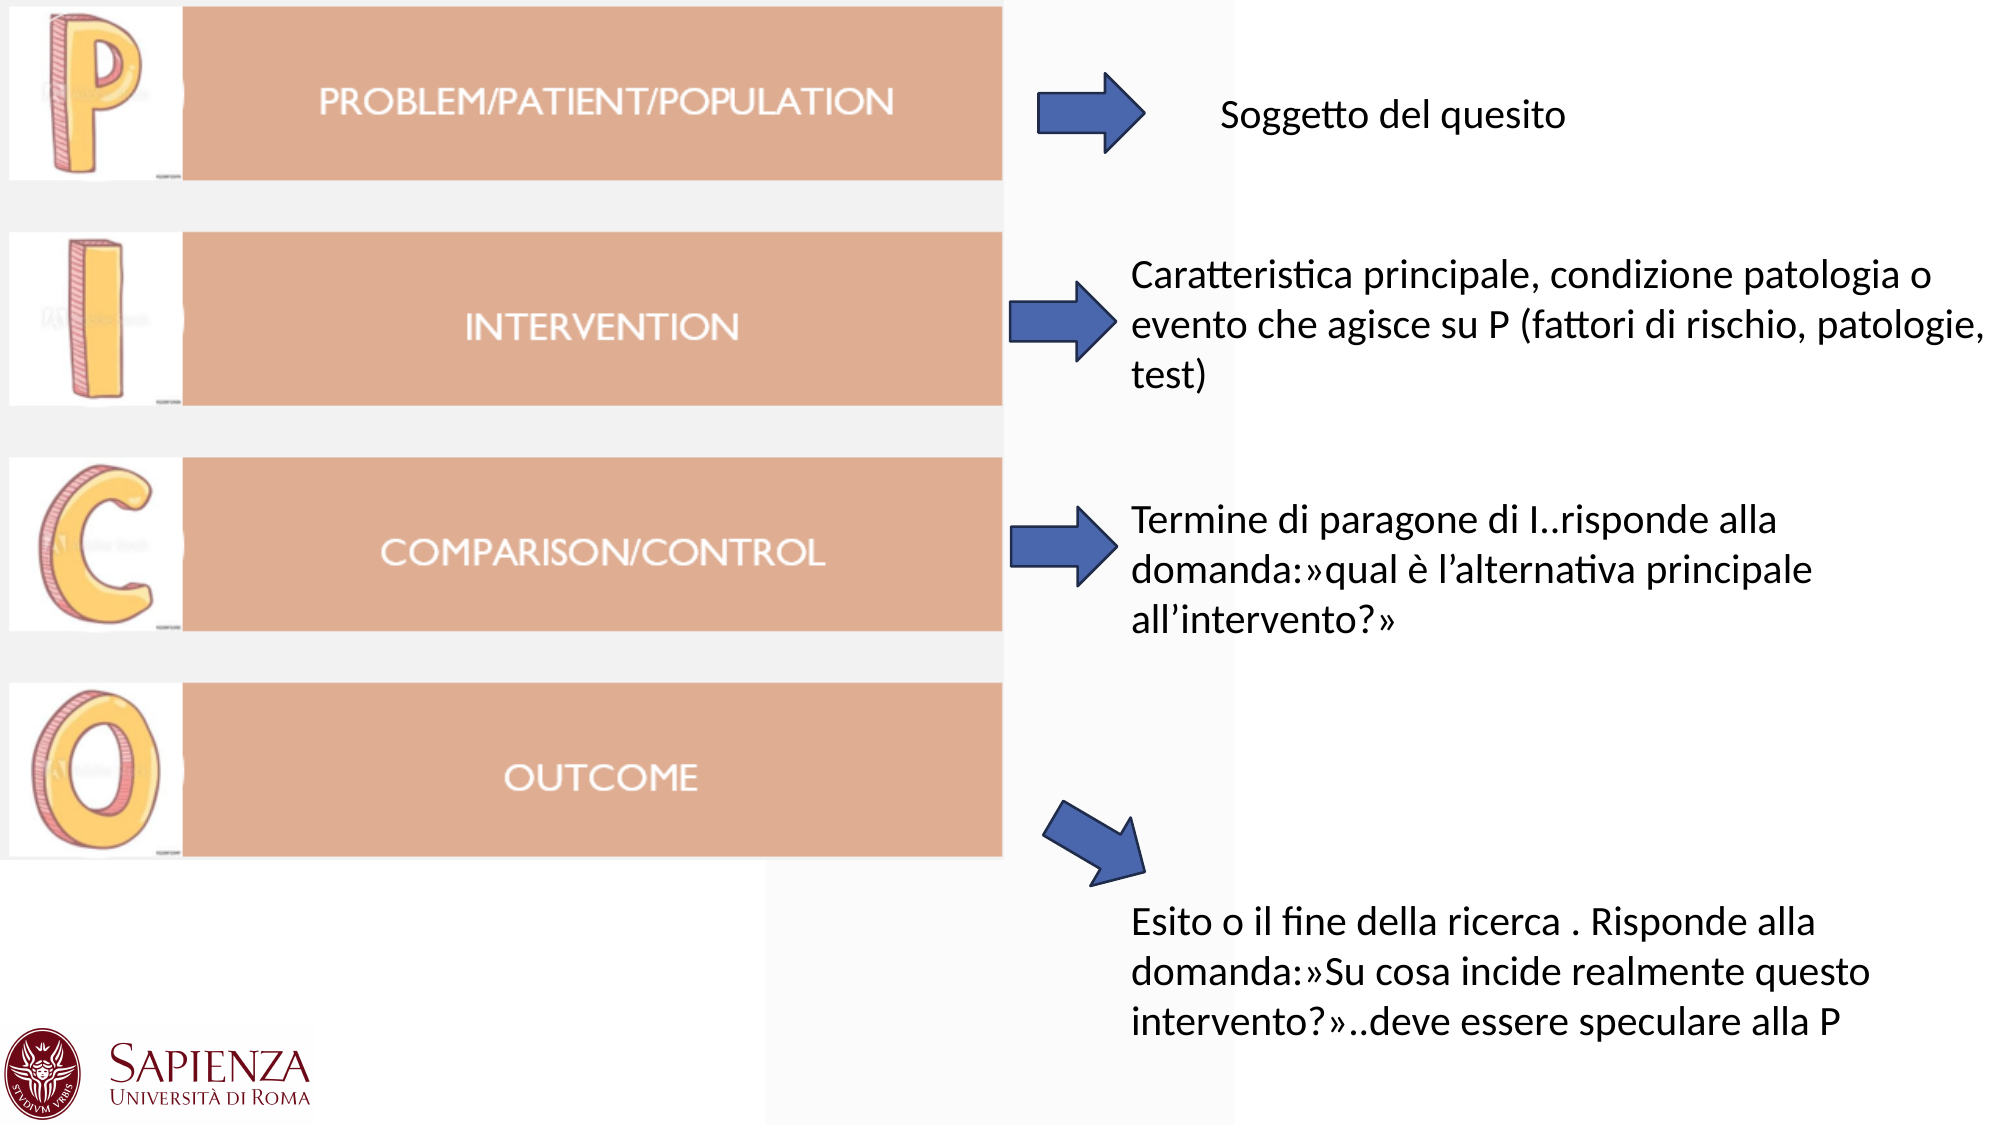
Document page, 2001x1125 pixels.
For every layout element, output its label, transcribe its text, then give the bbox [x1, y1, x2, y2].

text_box [1011, 280, 1118, 363]
text_box [1011, 505, 1119, 588]
picture [0, 1023, 316, 1125]
text_box Esito o il fine della ricerca . Risponde alla domanda:»Su cosa incide realmente questo intervento?»..deve essere speculare alla P [1116, 886, 2000, 1052]
text_box [1037, 72, 1146, 154]
text_box Soggetto del quesito [1196, 79, 1582, 144]
text_box Termine di paragone di I..risponde alla domanda:»qual è l’alternativa principale all’intervento?» [1116, 484, 2000, 650]
text_box Caratteristica principale, condizione patologia o evento che agisce su P (fattori di rischio, patologie, test) [1116, 239, 2000, 405]
picture [0, 0, 1004, 860]
text_box [1042, 799, 1147, 888]
